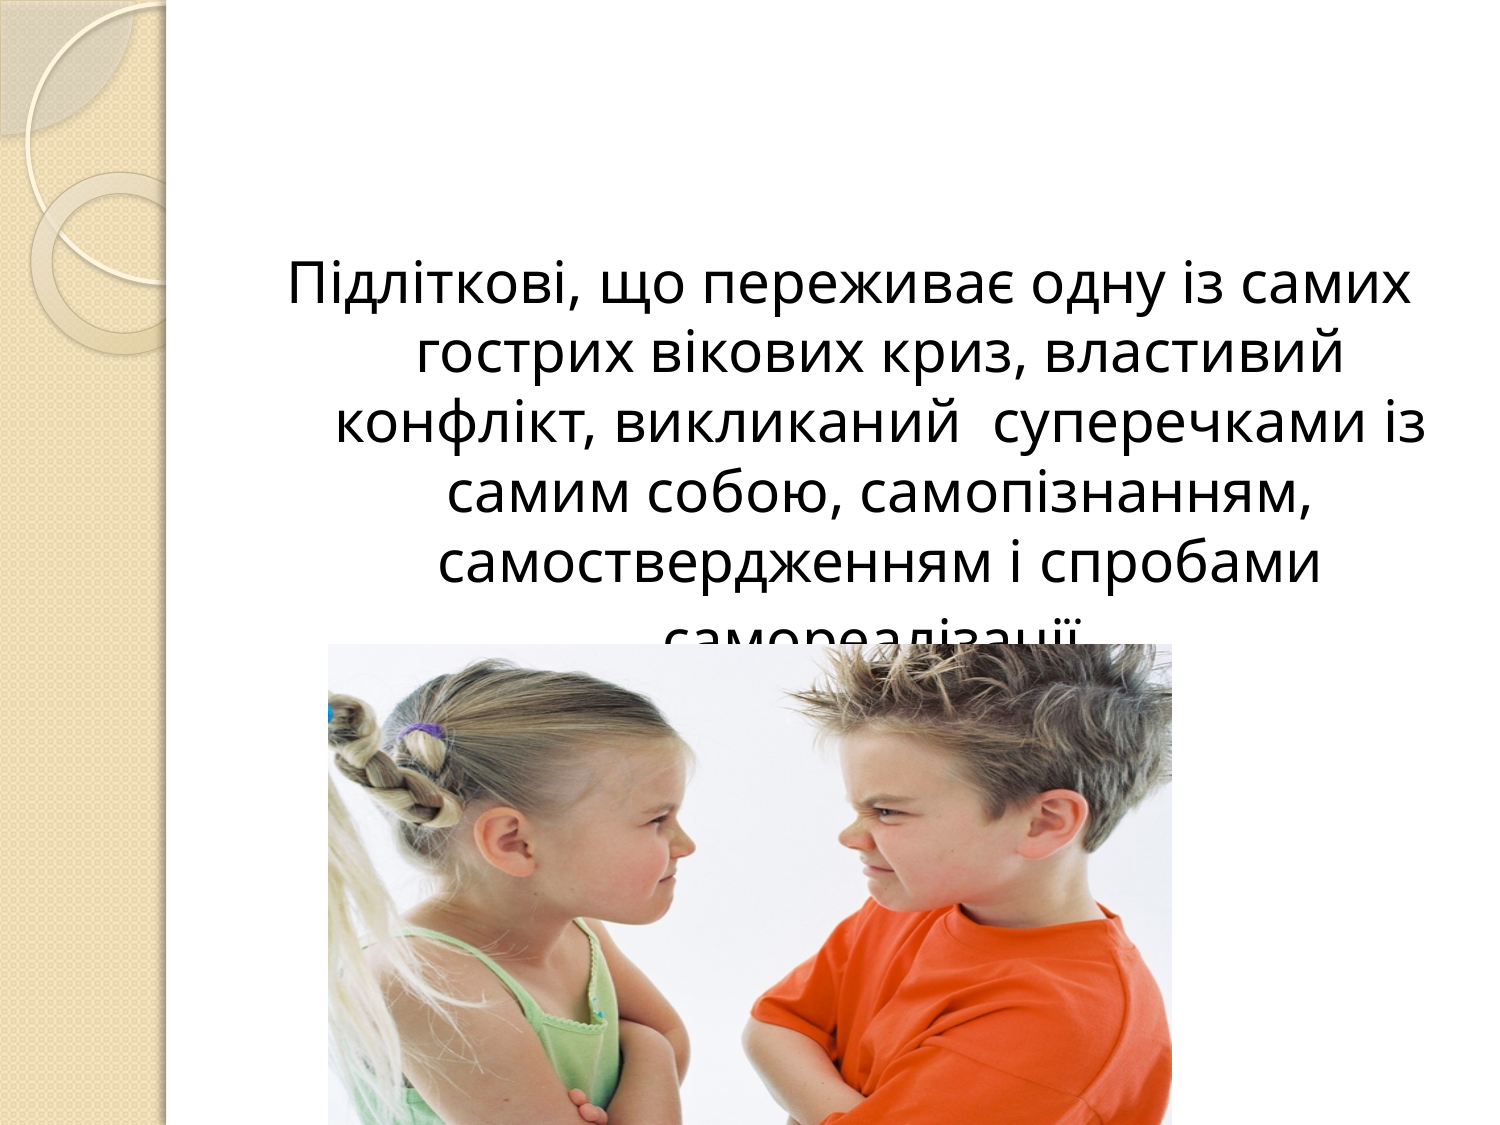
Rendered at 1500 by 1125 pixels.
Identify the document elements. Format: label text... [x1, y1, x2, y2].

picture [327, 644, 1173, 1125]
list Підліткові, що переживає одну із самих гострих вікових криз, властивий конфлікт, викликаний суперечками із самим собою, самопізнанням, самоствердженням і спробами самореалізації. [235, 237, 1466, 1025]
